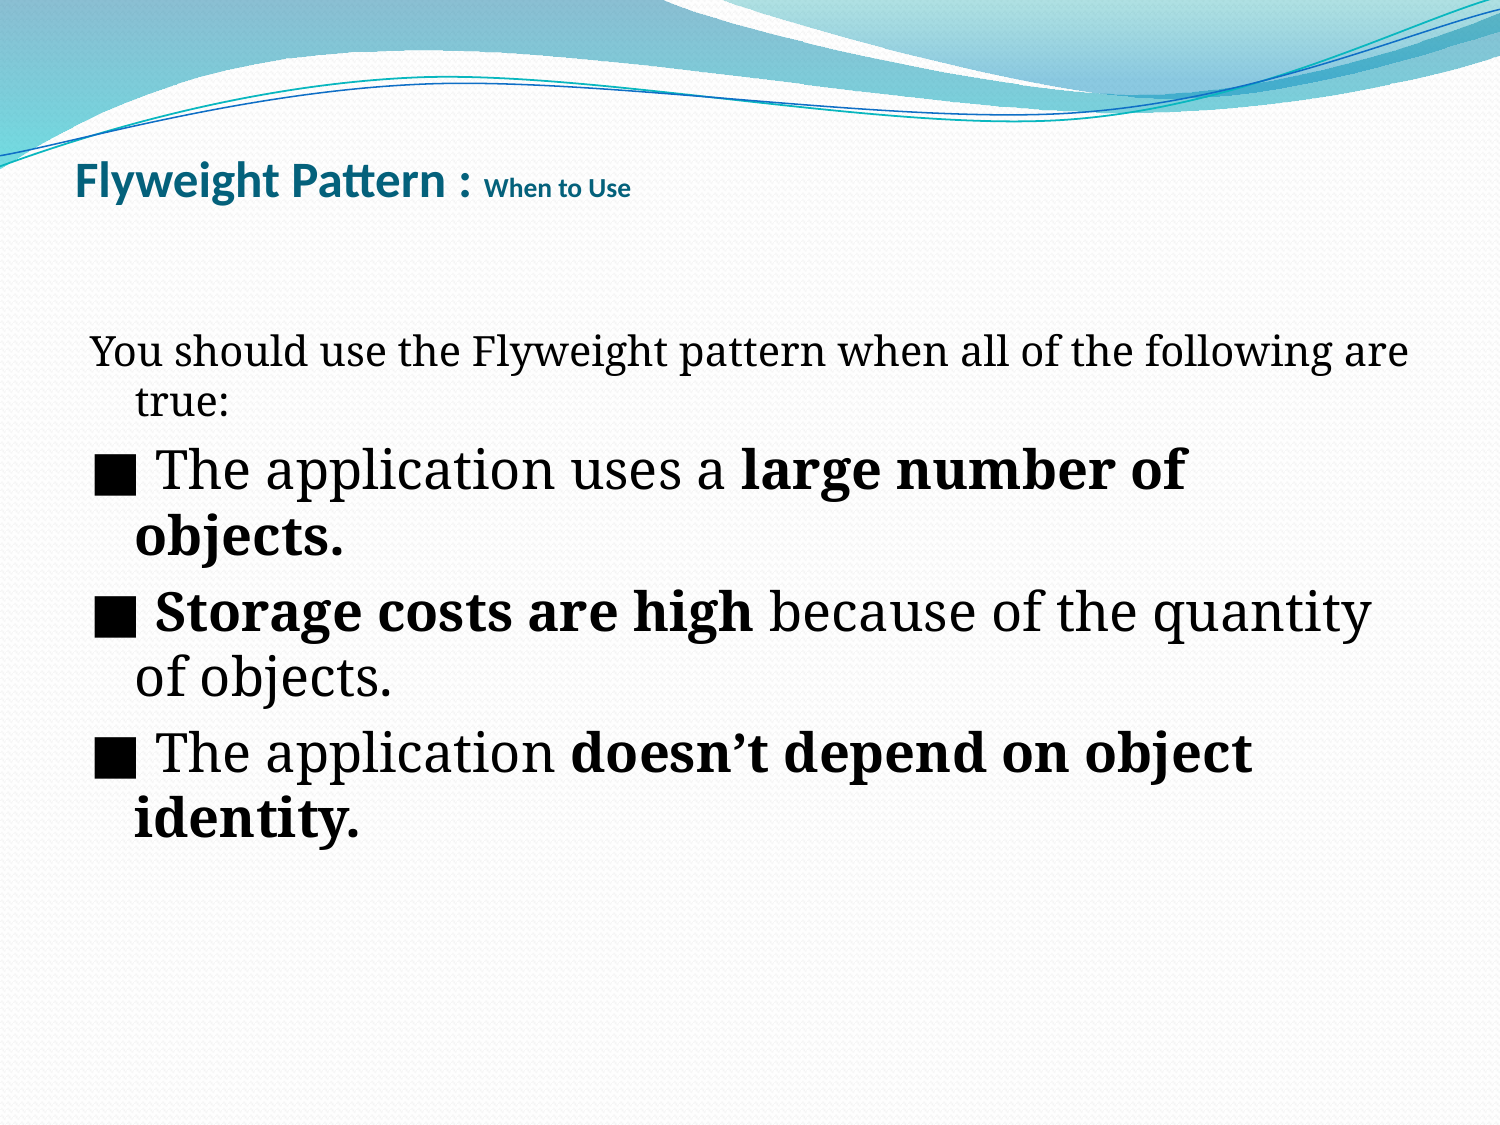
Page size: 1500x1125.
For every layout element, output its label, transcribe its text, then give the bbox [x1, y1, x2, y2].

list You should use the Flyweight pattern when all of the following are true: ■ The application uses a large number of objects. ■ Storage costs are high because of the quantity of objects. ■ The application doesn’t depend on object identity. [75, 317, 1425, 1038]
title Flyweight Pattern : When to Use [75, 138, 1425, 270]
